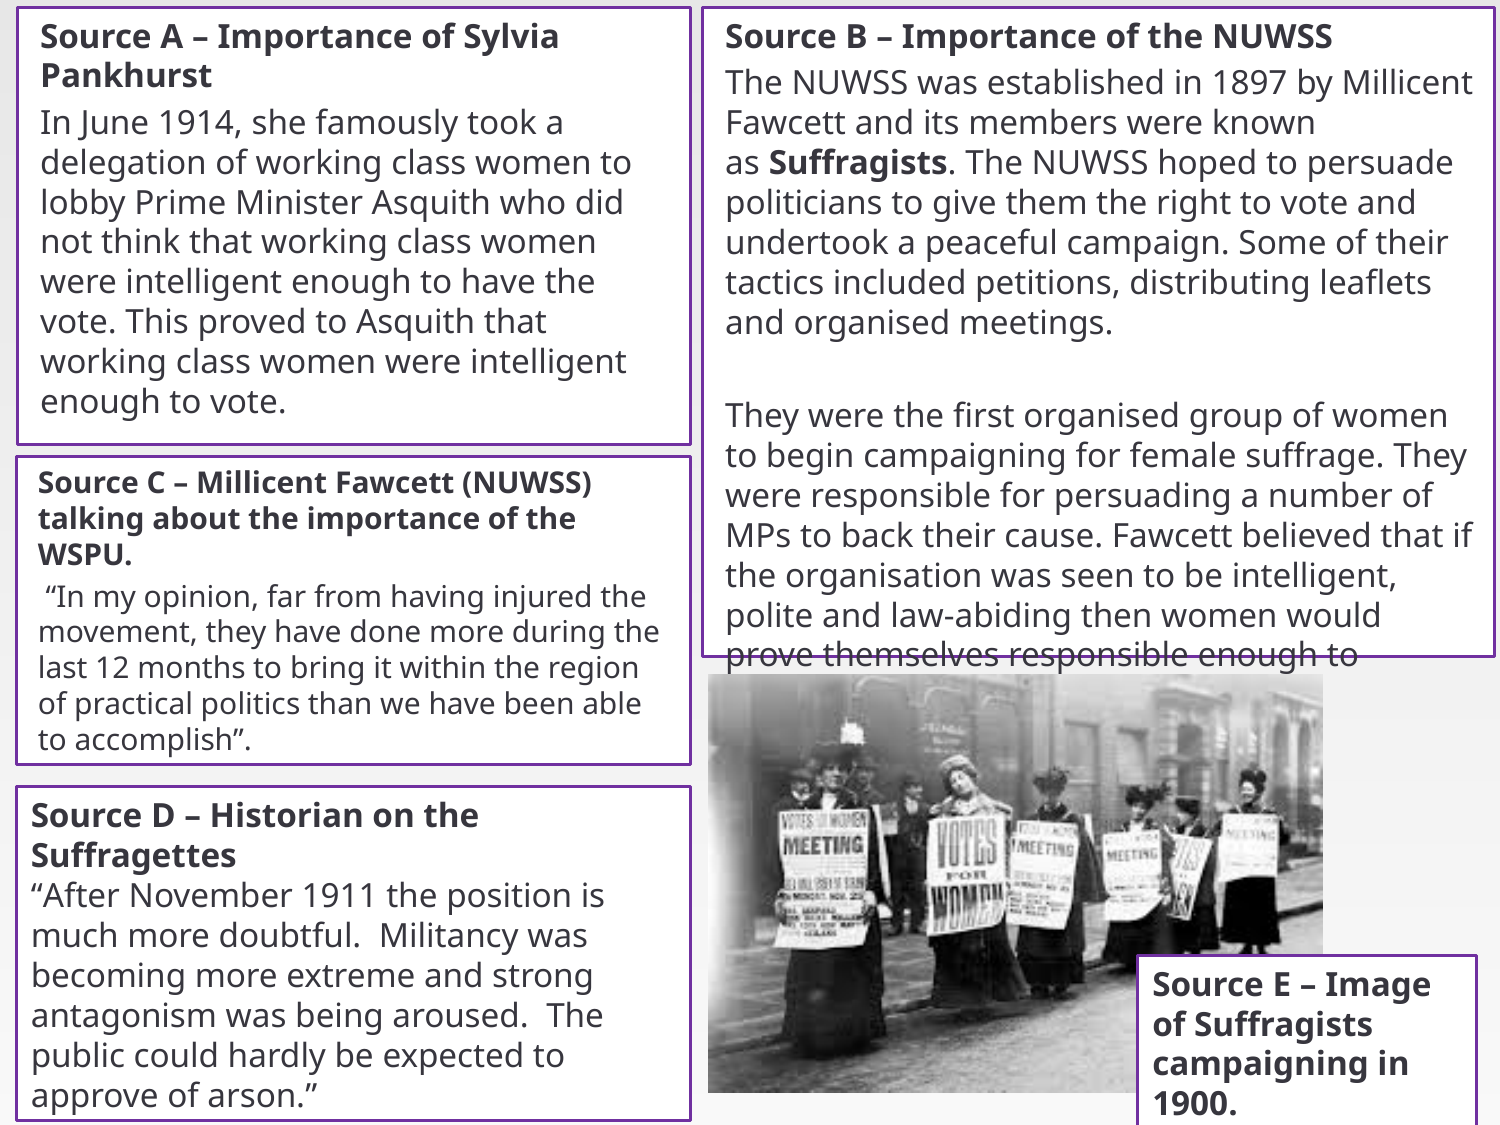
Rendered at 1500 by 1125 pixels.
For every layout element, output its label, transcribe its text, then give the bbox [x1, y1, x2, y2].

list Source A – Importance of Sylvia Pankhurst In June 1914, she famously took a delegation of working class women to lobby Prime Minister Asquith who did not think that working class women were intelligent enough to have the vote. This proved to Asquith that working class women were intelligent enough to vote. [16, 6, 692, 446]
text_box Source D – Historian on the Suffragettes “After November 1911 the position is much more doubtful. Militancy was becoming more extreme and strong antagonism was being aroused. The public could hardly be expected to approve of arson.” [15, 785, 692, 1122]
text_box Source B – Importance of the NUWSS The NUWSS was established in 1897 by Millicent Fawcett and its members were known as Suffragists. The NUWSS hoped to persuade politicians to give them the right to vote and undertook a peaceful campaign. Some of their tactics included petitions, distributing leaflets and organised meetings. They were the first organised group of women to begin campaigning for female suffrage. They were responsible for persuading a number of MPs to back their cause. Fawcett believed that if the organisation was seen to be intelligent, polite and law-abiding then women would prove themselves responsible enough to participate fully in politics. [701, 6, 1496, 658]
text_box Source E – Image of Suffragists campaigning in 1900. [1136, 954, 1478, 1125]
picture [708, 674, 1324, 1093]
text_box Source C – Millicent Fawcett (NUWSS) talking about the importance of the WSPU. “In my opinion, far from having injured the movement, they have done more during the last 12 months to bring it within the region of practical politics than we have been able to accomplish”. [15, 455, 692, 766]
